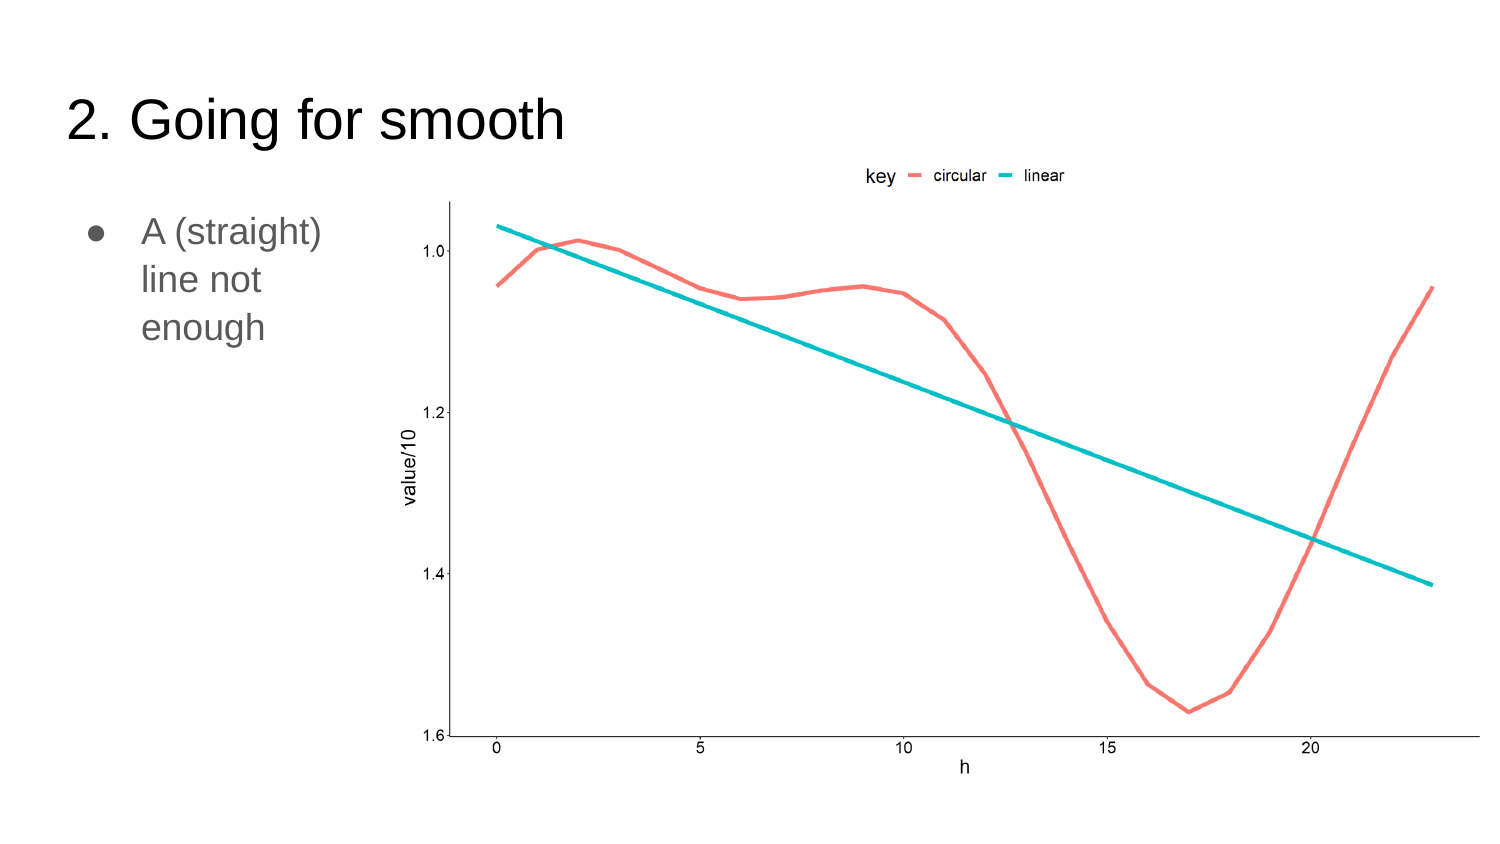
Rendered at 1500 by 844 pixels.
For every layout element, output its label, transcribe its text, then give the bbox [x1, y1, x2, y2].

list A (straight) line not enough [51, 189, 374, 750]
title 2. Going for smooth [51, 72, 1449, 167]
picture [394, 155, 1485, 784]
